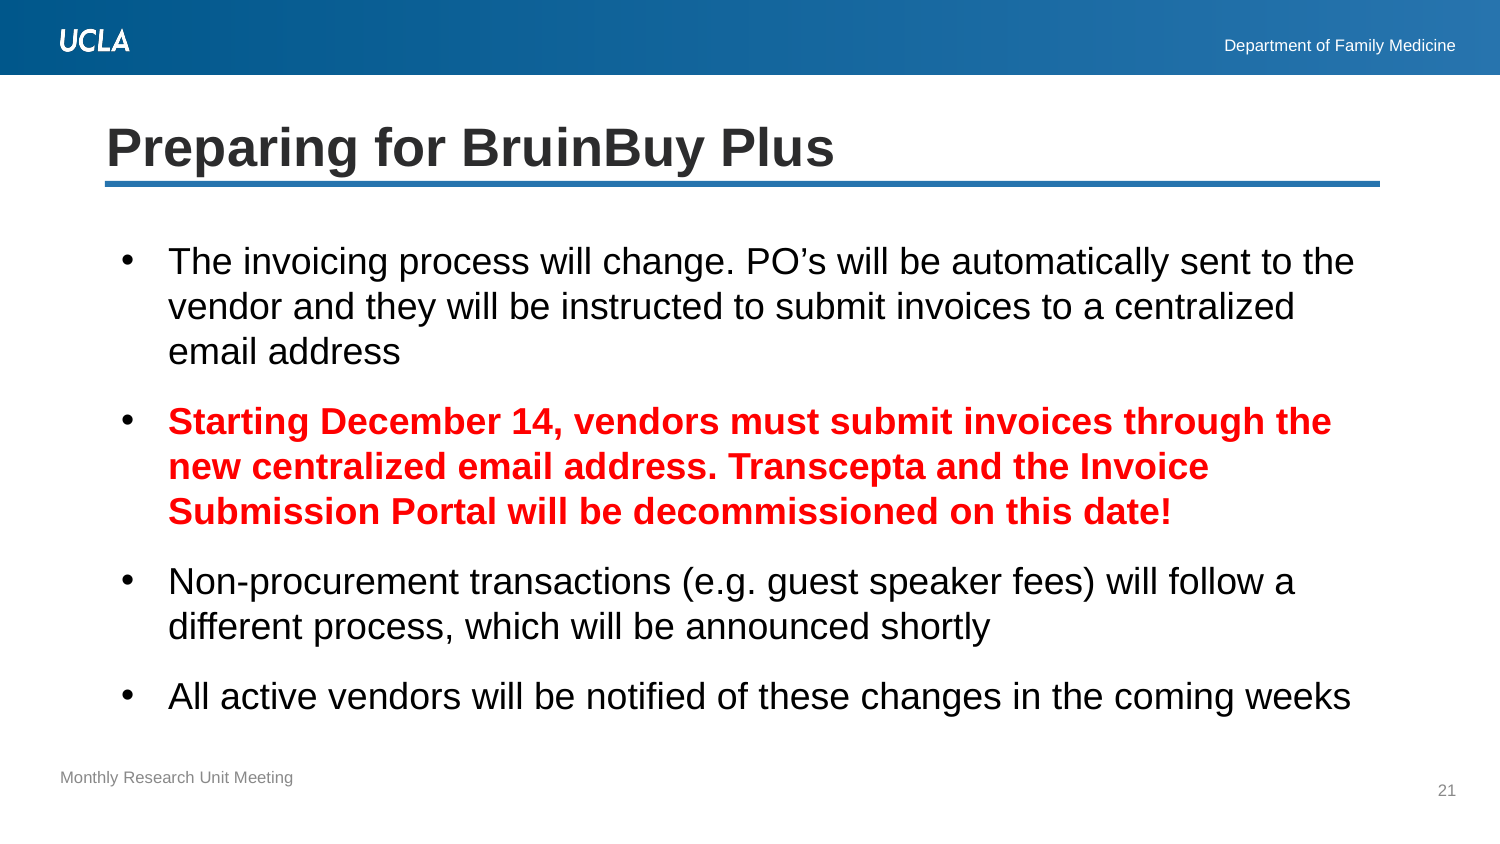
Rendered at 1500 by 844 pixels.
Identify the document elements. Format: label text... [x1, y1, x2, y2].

picture [60, 28, 130, 52]
slide_number 21 [1381, 780, 1457, 840]
text_box The invoicing process will change. PO’s will be automatically sent to the vendor and they will be instructed to submit invoices to a centralized email address Starting December 14, vendors must submit invoices through the new centralized email address. Transcepta and the Invoice Submission Portal will be decommissioned on this date! Non-procurement transactions (e.g. guest speaker fees) will follow a different process, which will be announced shortly All active vendors will be notified of these changes in the coming weeks [106, 229, 1382, 725]
title Preparing for BruinBuy Plus [106, 37, 1382, 179]
